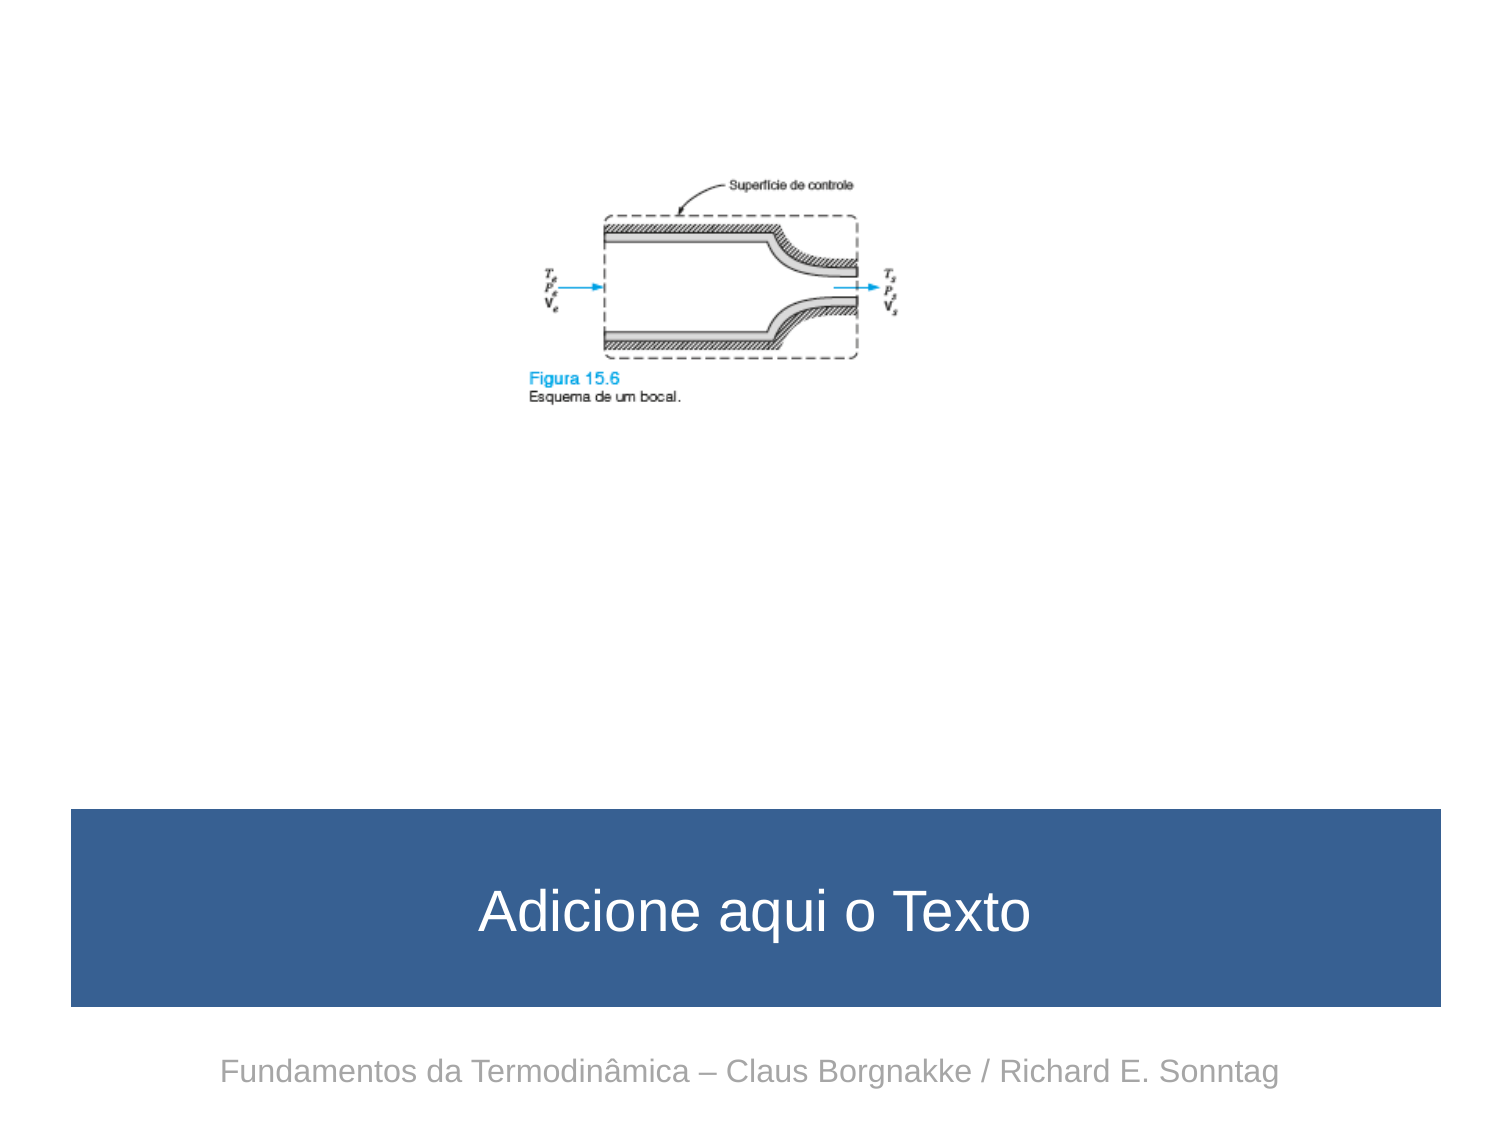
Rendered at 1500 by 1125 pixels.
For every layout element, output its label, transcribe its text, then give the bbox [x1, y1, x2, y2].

text_box Adicione aqui o Texto [70, 808, 1442, 1008]
footer Fundamentos da Termodinâmica – Claus Borgnakke / Richard E. Sonntag [0, 1042, 1500, 1103]
picture [513, 160, 918, 413]
